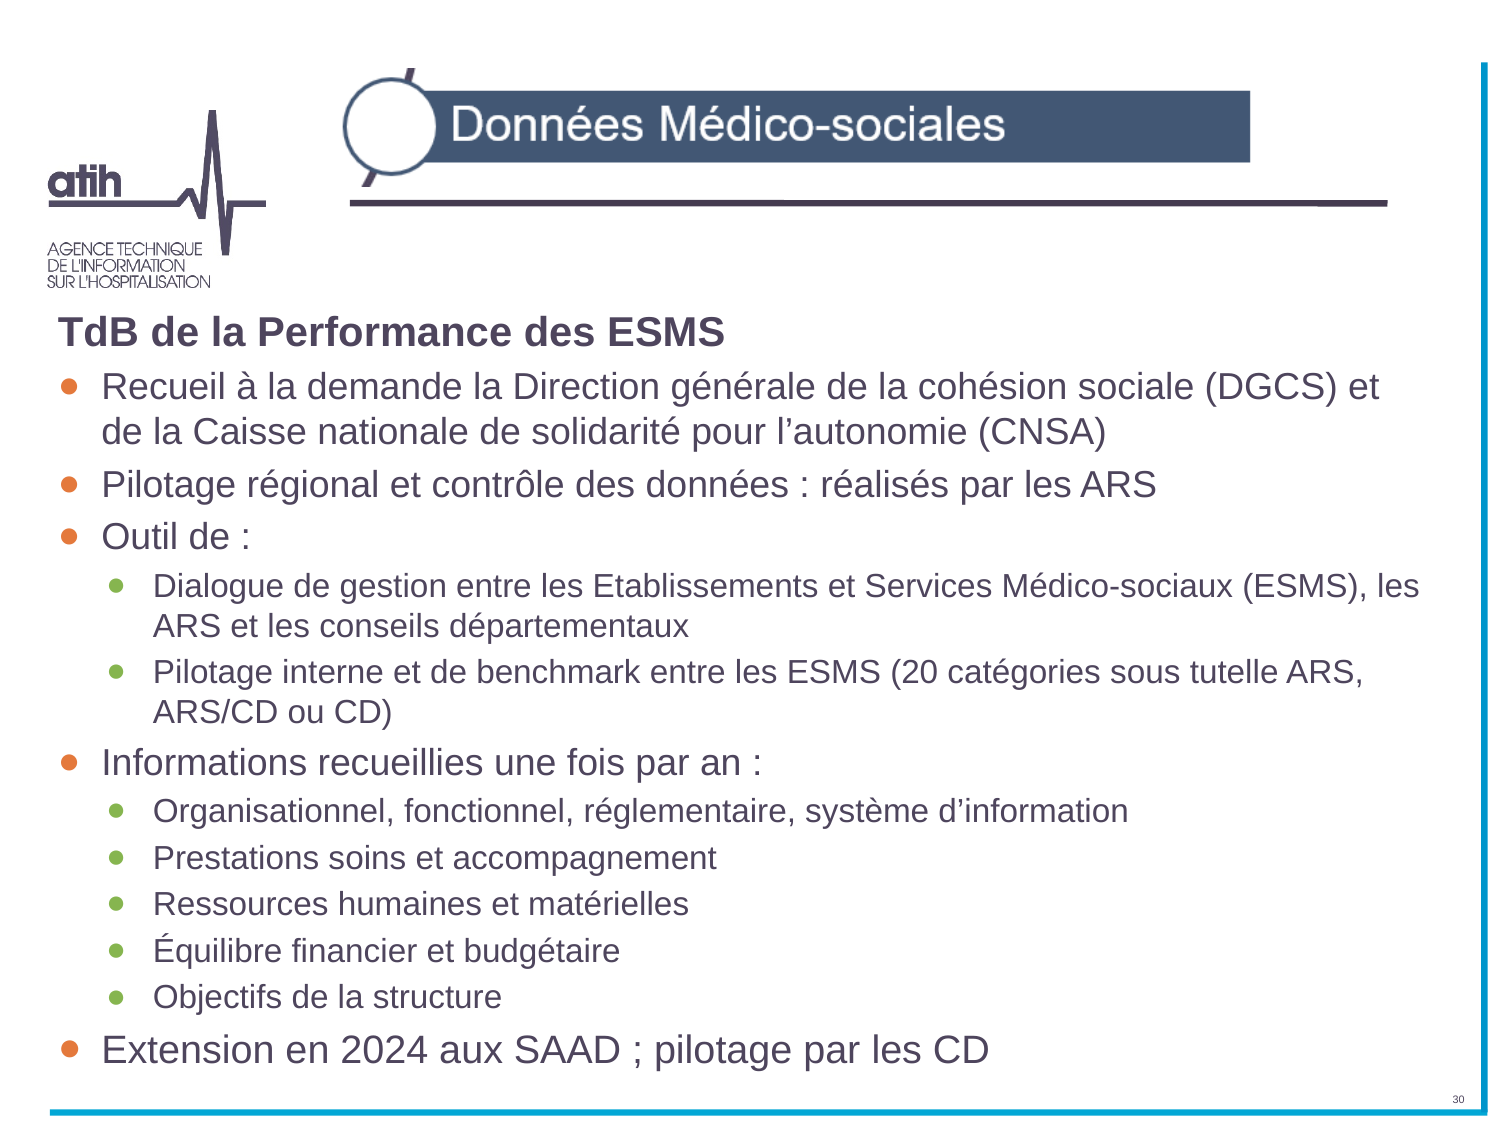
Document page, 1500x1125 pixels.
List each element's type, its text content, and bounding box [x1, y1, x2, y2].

list TdB de la Performance des ESMS Recueil à la demande la Direction générale de la cohésion sociale (DGCS) et de la Caisse nationale de solidarité pour l’autonomie (CNSA) Pilotage régional et contrôle des données : réalisés par les ARS Outil de : Dialogue de gestion entre les Etablissements et Services Médico-sociaux (ESMS), les ARS et les conseils départementaux Pilotage interne et de benchmark entre les ESMS (20 catégories sous tutelle ARS, ARS/CD ou CD) Informations recueillies une fois par an : Organisationnel, fonctionnel, réglementaire, système d’information Prestations soins et accompagnement Ressources humaines et matérielles Équilibre financier et budgétaire Objectifs de la structure Extension en 2024 aux SAAD ; pilotage par les CD [12, 297, 1439, 1049]
picture [320, 67, 1280, 187]
picture [47, 110, 266, 288]
slide_number 30 [1417, 1072, 1480, 1113]
